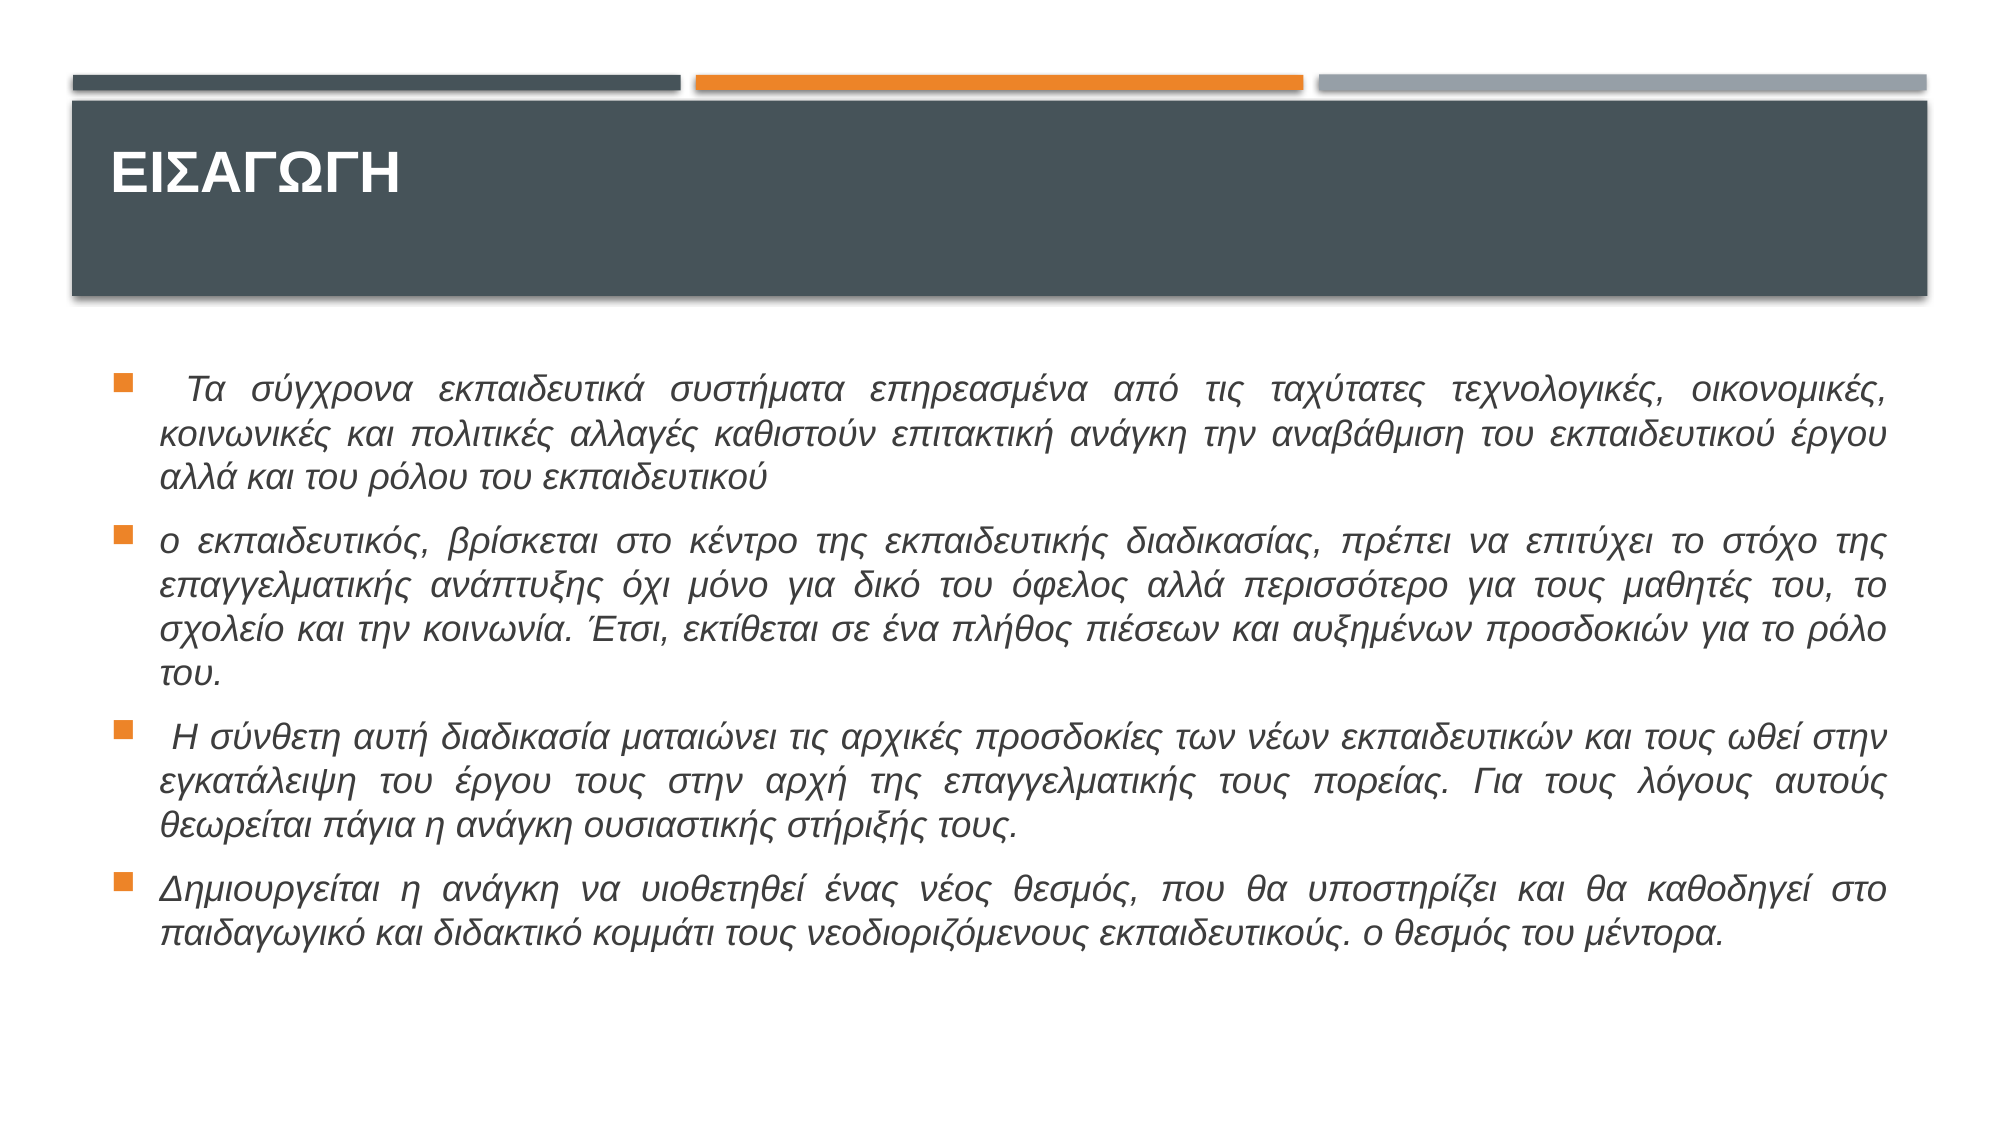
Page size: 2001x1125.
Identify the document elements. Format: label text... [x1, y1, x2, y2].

title ΕΙΣΑΓΩΓΗ [95, 115, 1905, 282]
list Τα σύγχρονα εκπαιδευτικά συστήματα επηρεασμένα από τις ταχύτατες τεχνολογικές, οικονομικές, κοινωνικές και πολιτικές αλλαγές καθιστούν επιτακτική ανάγκη την αναβάθμιση του εκπαιδευτικού έργου αλλά και του ρόλου του εκπαιδευτικού ο εκπαιδευτικός, βρίσκεται στο κέντρο της εκπαιδευτικής διαδικασίας, πρέπει να επιτύχει το στόχο της επαγγελματικής ανάπτυξης όχι μόνο για δικό του όφελος αλλά περισσότερο για τους μαθητές του, το σχολείο και την κοινωνία. Έτσι, εκτίθεται σε ένα πλήθος πιέσεων και αυξημένων προσδοκιών για το ρόλο του. Η σύνθετη αυτή διαδικασία ματαιώνει τις αρχικές προσδοκίες των νέων εκπαιδευτικών και τους ωθεί στην εγκατάλειψη του έργου τους στην αρχή της επαγγελματικής τους πορείας. Για τους λόγους αυτούς θεωρείται πάγια η ανάγκη ουσιαστικής στήριξής τους. Δημιουργείται η ανάγκη να υιοθετηθεί ένας νέος θεσμός, που θα υποστηρίζει και θα καθοδηγεί στο παιδαγωγικό και διδακτικό κομμάτι τους νεοδιοριζόμενους εκπαιδευτικούς. ο θεσμός του μέντορα. [95, 357, 1905, 962]
